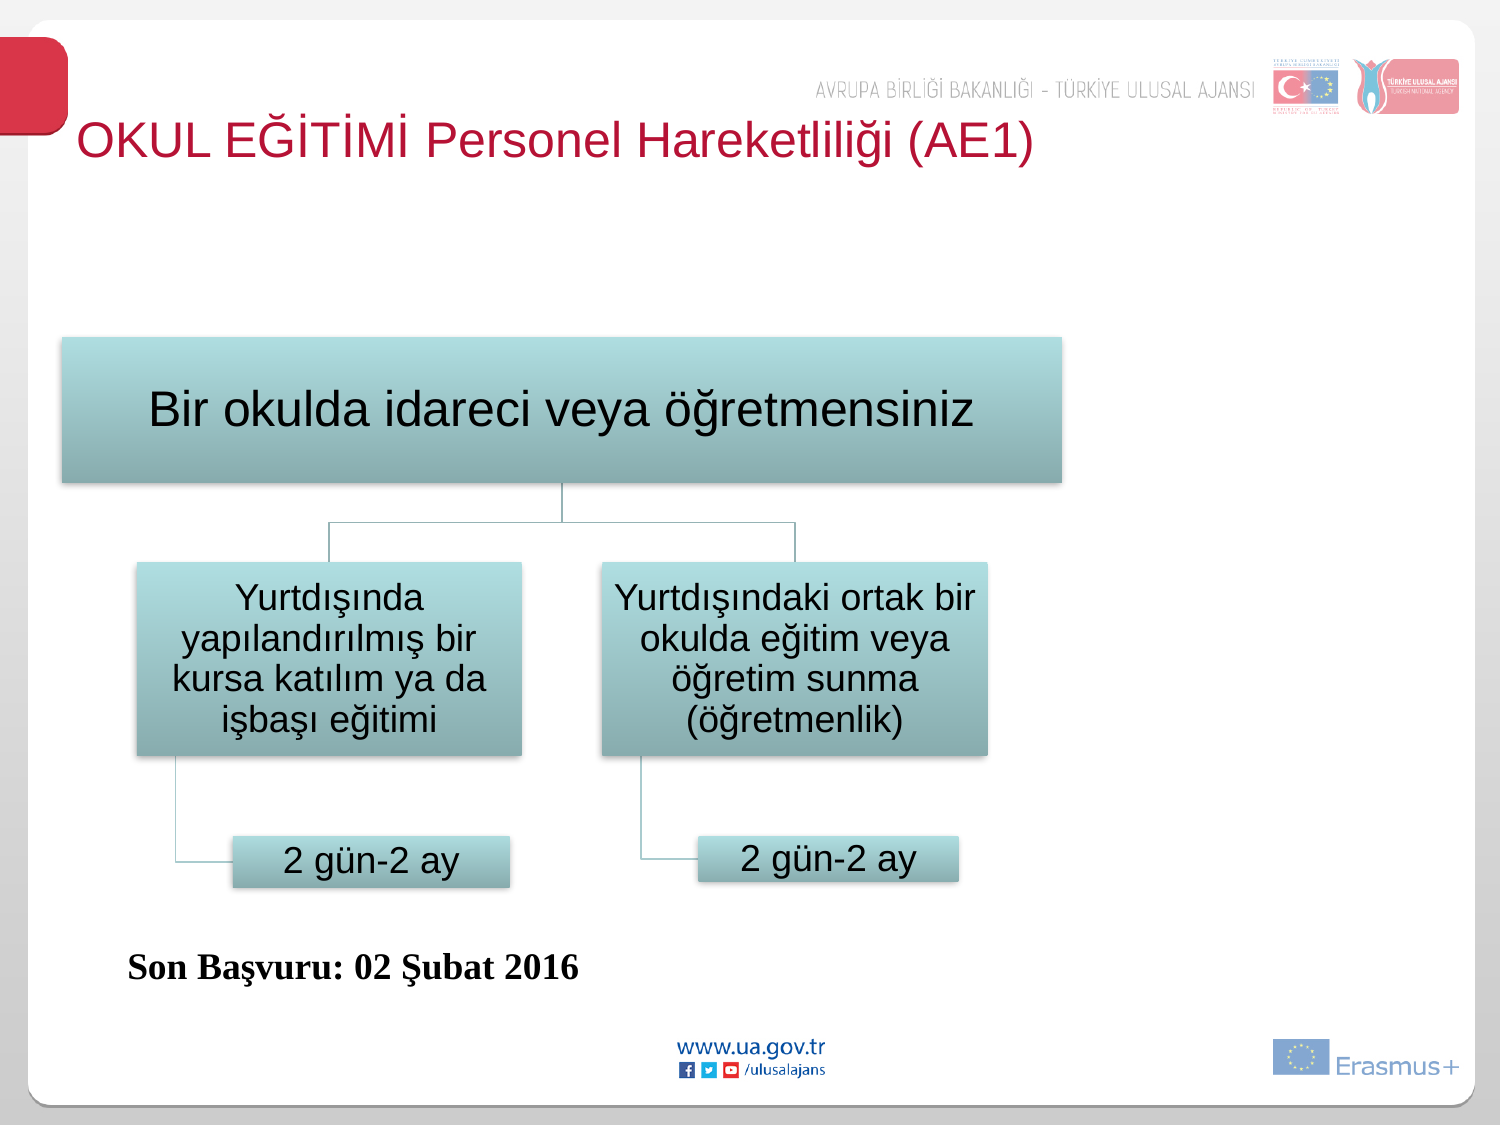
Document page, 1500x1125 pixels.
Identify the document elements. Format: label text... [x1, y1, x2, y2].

picture [0, 0, 1500, 1125]
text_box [61, 237, 1063, 988]
text_box OKUL EĞİTİMİ Personel Hareketliliği (AE1) [61, 99, 1439, 200]
